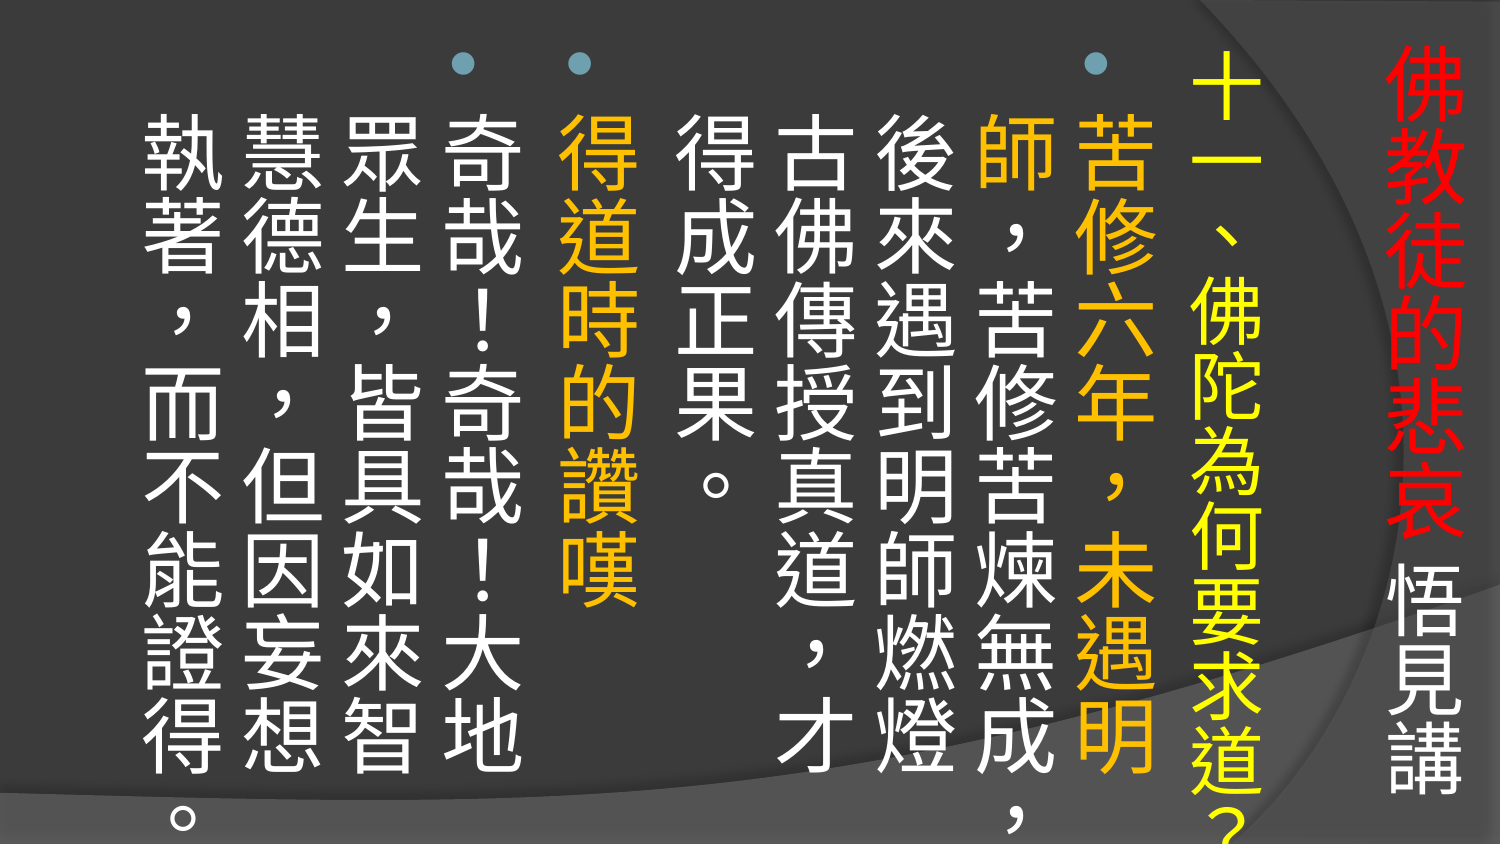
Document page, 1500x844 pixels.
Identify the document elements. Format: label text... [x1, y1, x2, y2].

title 佛教徒的悲哀 悟見講 [1364, 21, 1483, 820]
list 十一、佛陀為何要求道？ 苦修六年，未遇明師，苦修苦煉無成，後來遇到明師燃燈古佛傳授真道，才得成正果。 得道時的讚嘆 奇哉！奇哉！大地眾生，皆具如來智慧德相，但因妄想執著，而不能證得。 [29, 27, 1365, 820]
